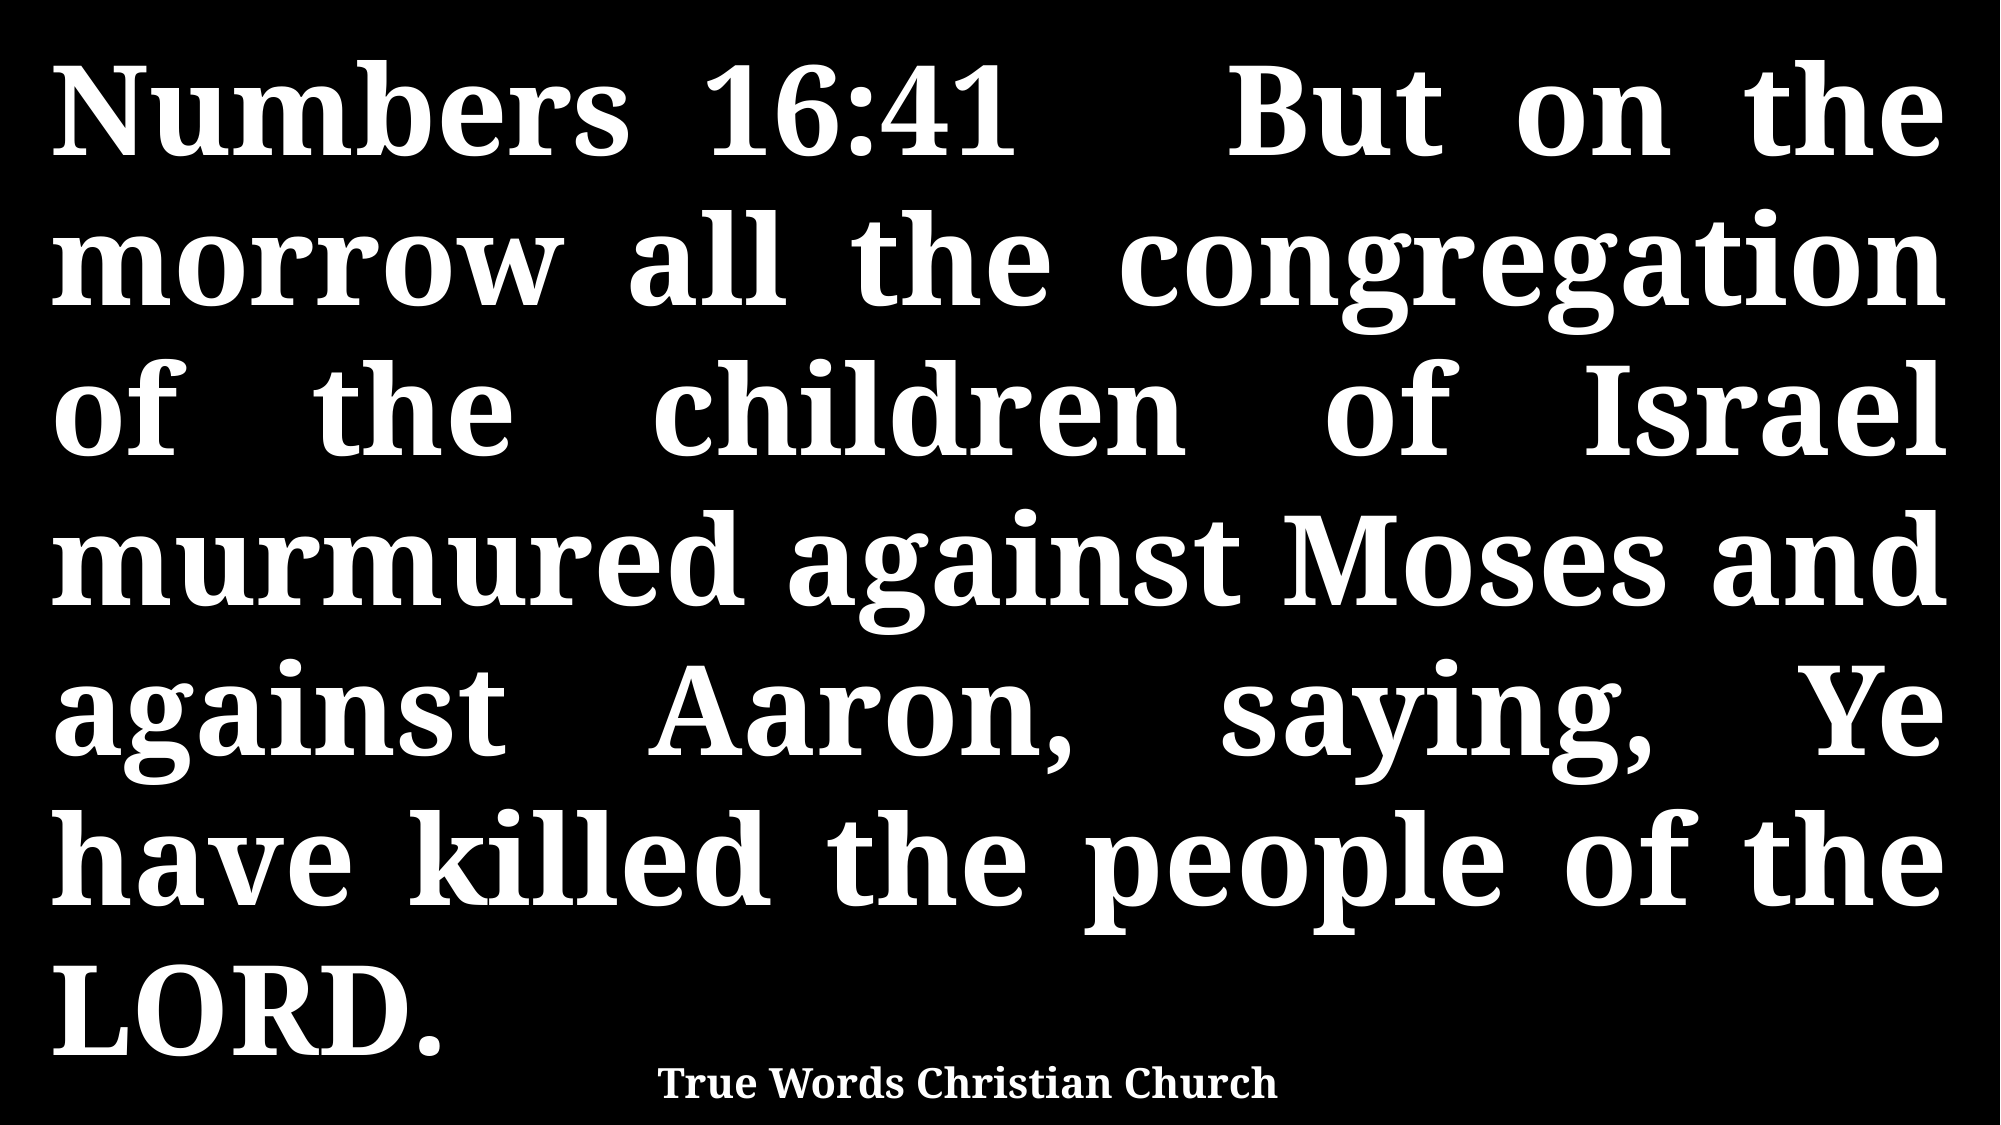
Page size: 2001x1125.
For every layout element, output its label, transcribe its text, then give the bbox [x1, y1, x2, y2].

text_box Numbers 16:41 But on the morrow all the congregation of the children of Israel murmured against Moses and against Aaron, saying, Ye have killed the people of the LORD. [35, 22, 1965, 1088]
text_box True Words Christian Church [642, 1088, 1294, 1114]
